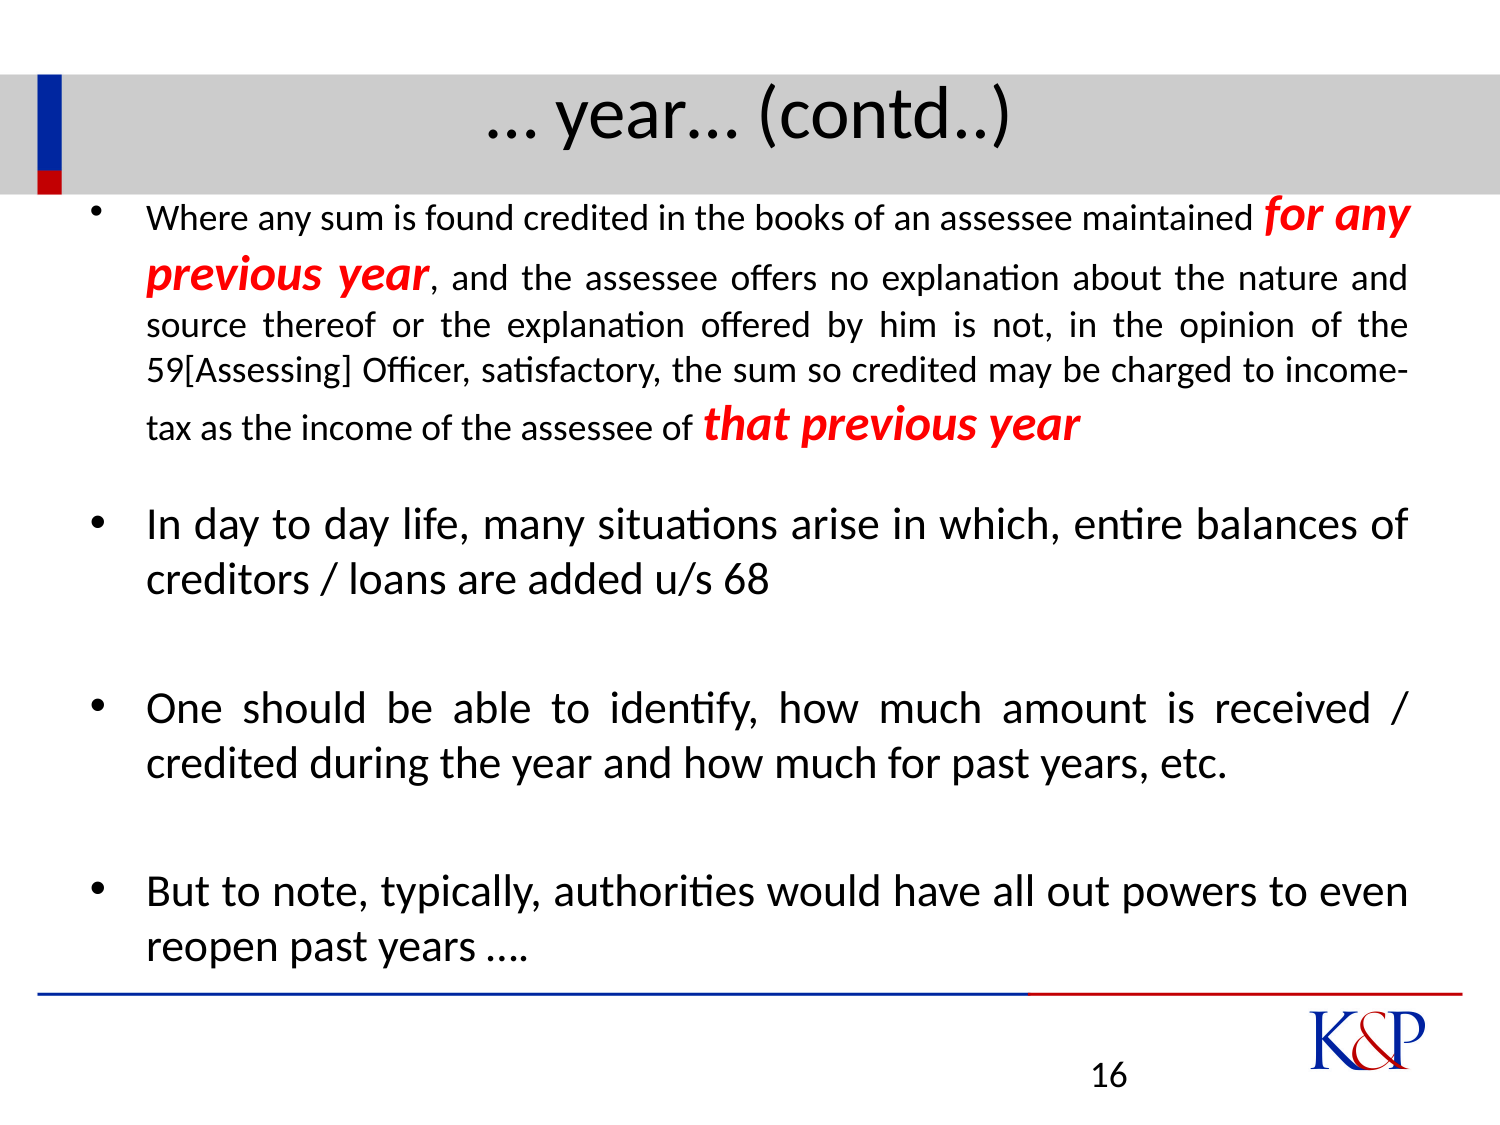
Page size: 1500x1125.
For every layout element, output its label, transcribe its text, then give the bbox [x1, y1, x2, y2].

list Where any sum is found credited in the books of an assessee maintained for any previous year, and the assessee offers no explanation about the nature and source thereof or the explanation offered by him is not, in the opinion of the 59[Assessing] Officer, satisfactory, the sum so credited may be charged to income-tax as the income of the assessee of that previous year In day to day life, many situations arise in which, entire balances of creditors / loans are added u/s 68 One should be able to identify, how much amount is received / credited during the year and how much for past years, etc. But to note, typically, authorities would have all out powers to even reopen past years …. [75, 172, 1425, 1005]
title … year… (contd..) [75, 56, 1425, 172]
slide_number 16 [1074, 1042, 1425, 1103]
picture [0, 0, 1500, 1125]
